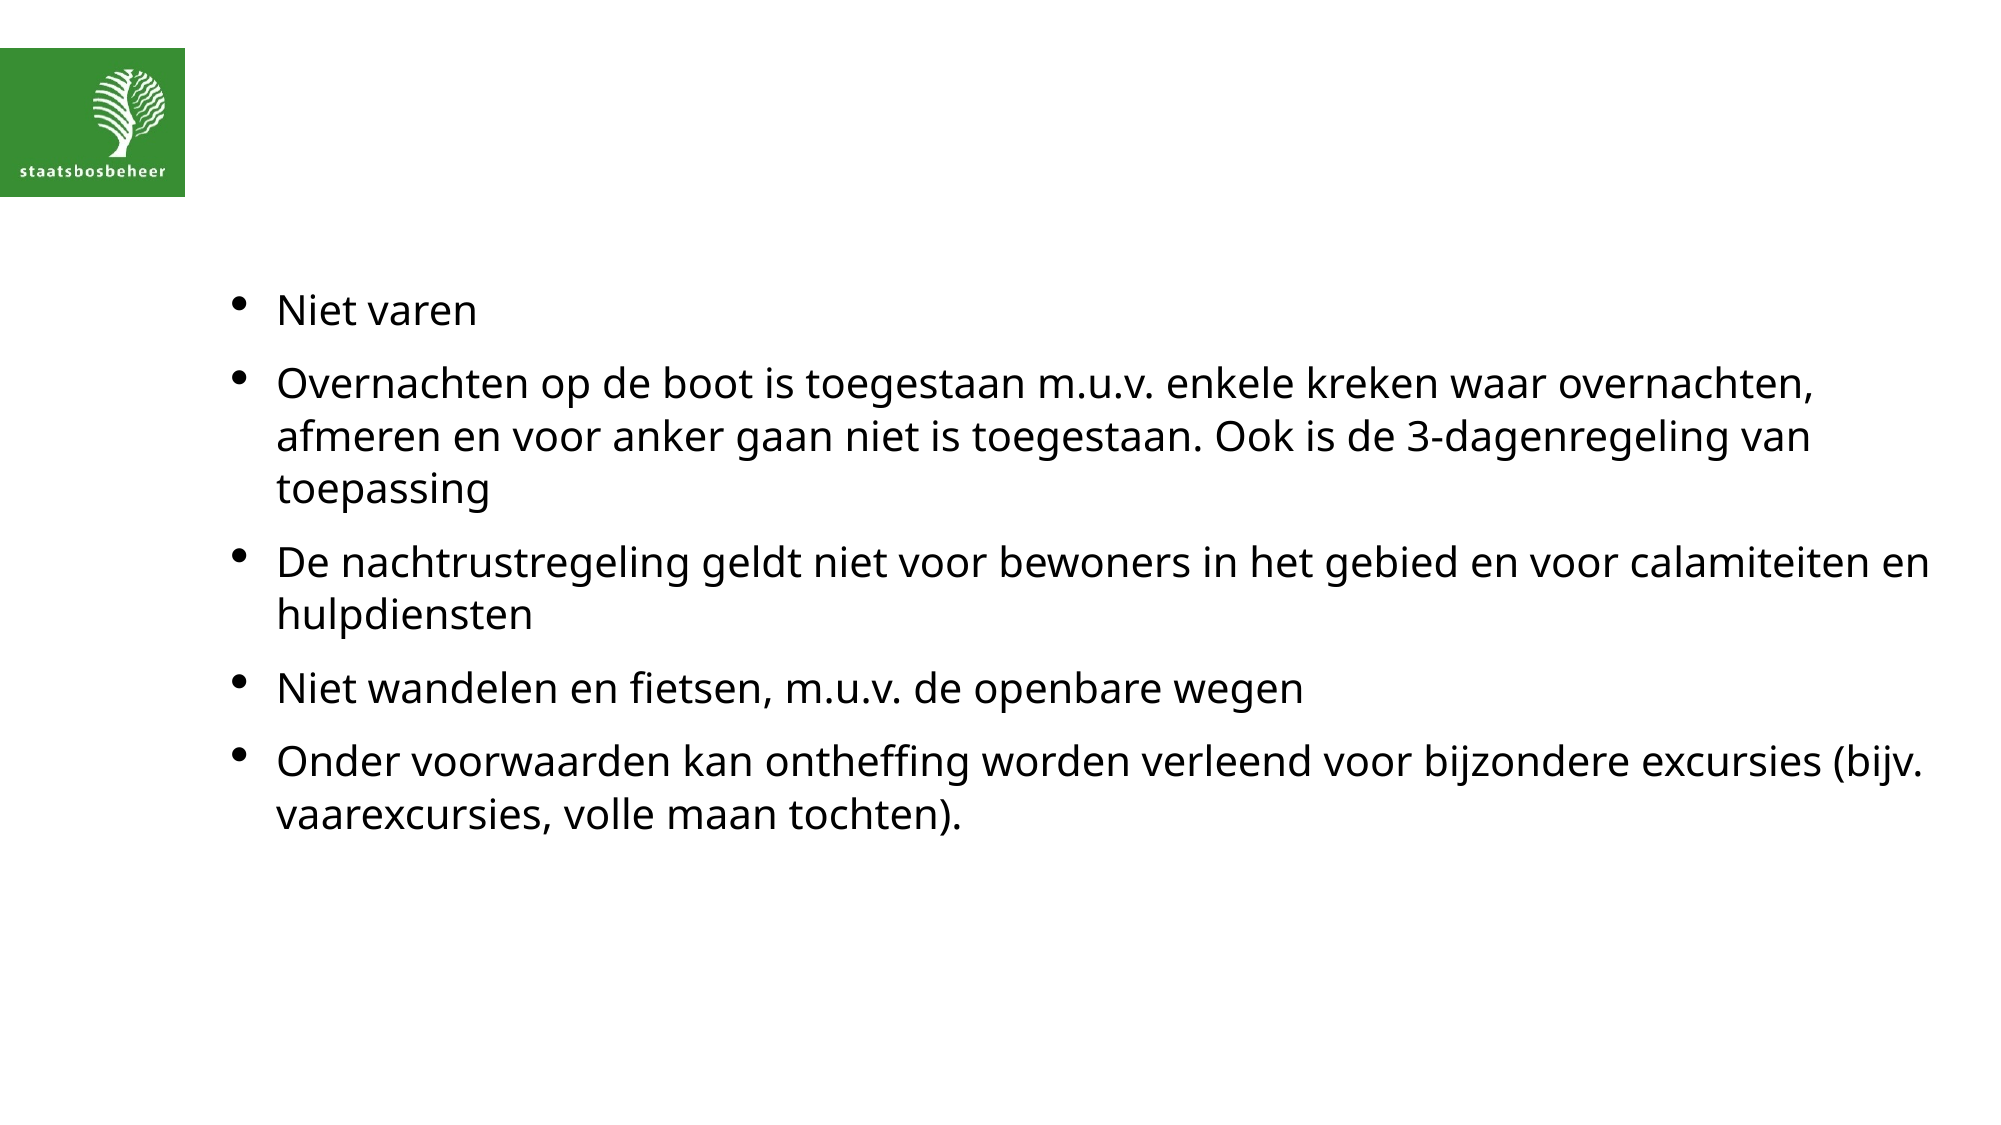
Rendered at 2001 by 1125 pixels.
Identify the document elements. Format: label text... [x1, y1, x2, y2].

picture [0, 48, 185, 197]
list Niet varen Overnachten op de boot is toegestaan m.u.v. enkele kreken waar overnachten, afmeren en voor anker gaan niet is toegestaan. Ook is de 3-dagenregeling van toepassing De nachtrustregeling geldt niet voor bewoners in het gebied en voor calamiteiten en hulpdiensten Niet wandelen en fietsen, m.u.v. de openbare wegen Onder voorwaarden kan ontheffing worden verleend voor bijzondere excursies (bijv. vaarexcursies, volle maan tochten). [232, 274, 2000, 1044]
